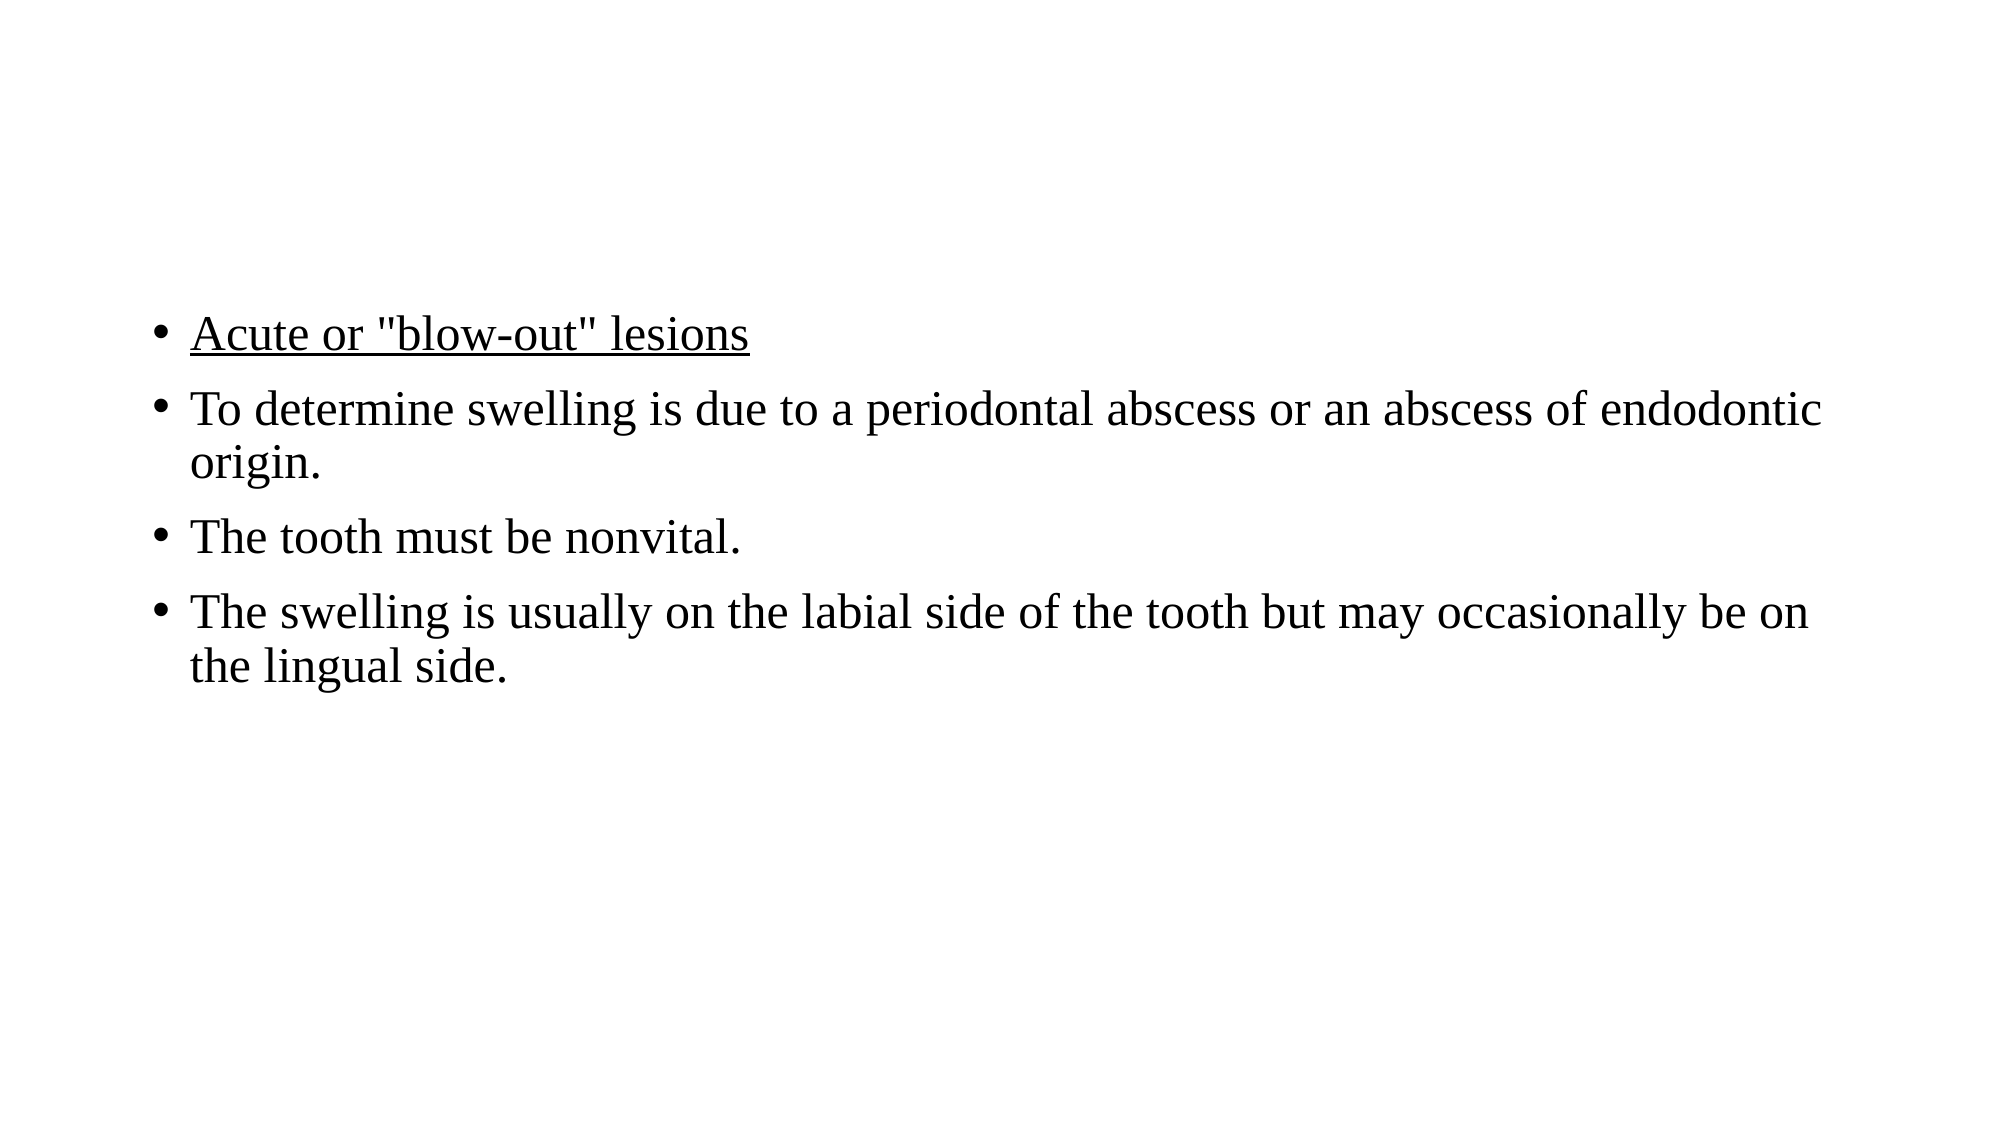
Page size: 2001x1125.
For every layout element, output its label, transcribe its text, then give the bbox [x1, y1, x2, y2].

list Acute or "blow-out" lesions To determine swelling is due to a periodontal abscess or an abscess of endodontic origin. The tooth must be nonvital. The swelling is usually on the labial side of the tooth but may occasionally be on the lingual side. [137, 299, 1863, 1014]
